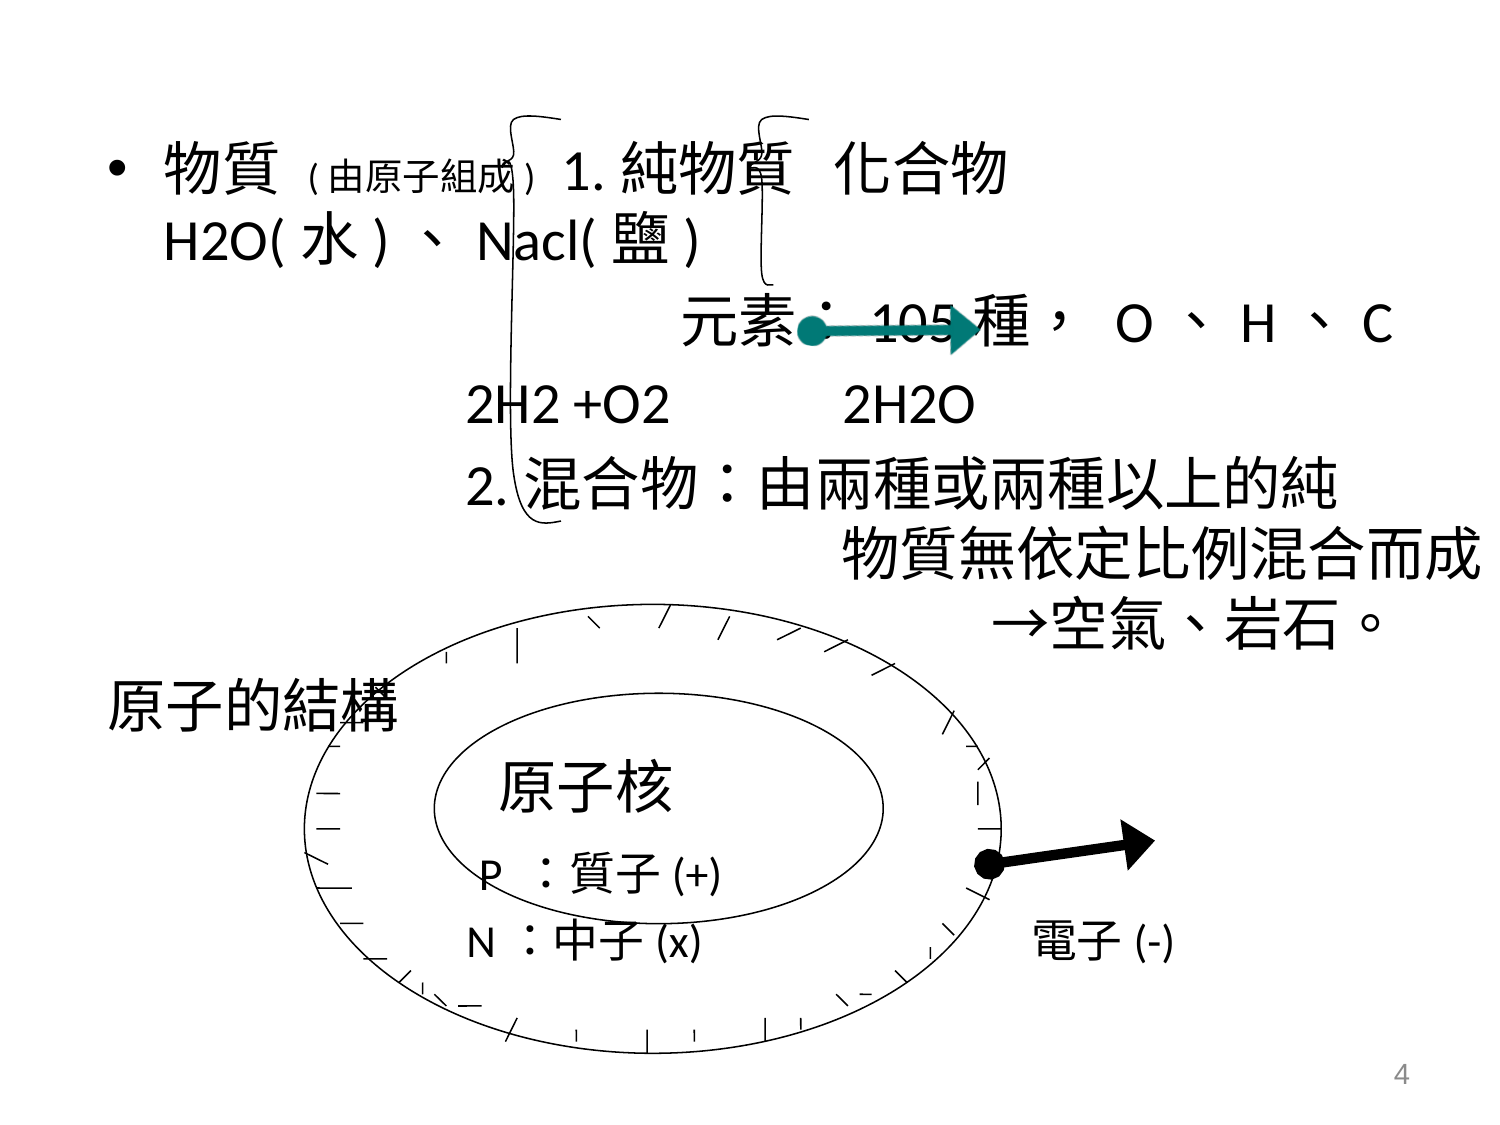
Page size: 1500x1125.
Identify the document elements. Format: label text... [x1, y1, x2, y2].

text_box [761, 339, 773, 344]
slide_number 4 [1074, 1042, 1425, 1103]
text_box [773, 327, 794, 340]
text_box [304, 604, 1156, 1054]
list 物質 (由原子組成) 1.純物質 化合物H2O(水)、Nacl(鹽) 元素：105種， O、H、C 2H2 +O2 2H2O 2.混合物：由兩種或兩種以上的純 物質無依定比例混合而成 →空氣、岩石。 原子的結構 原子核 P ：質子(+) N：中子(x) 電子(-) [92, 124, 1500, 1028]
picture [796, 271, 1020, 371]
text_box [750, 116, 809, 285]
text_box [501, 115, 561, 524]
text_box [773, 340, 794, 344]
